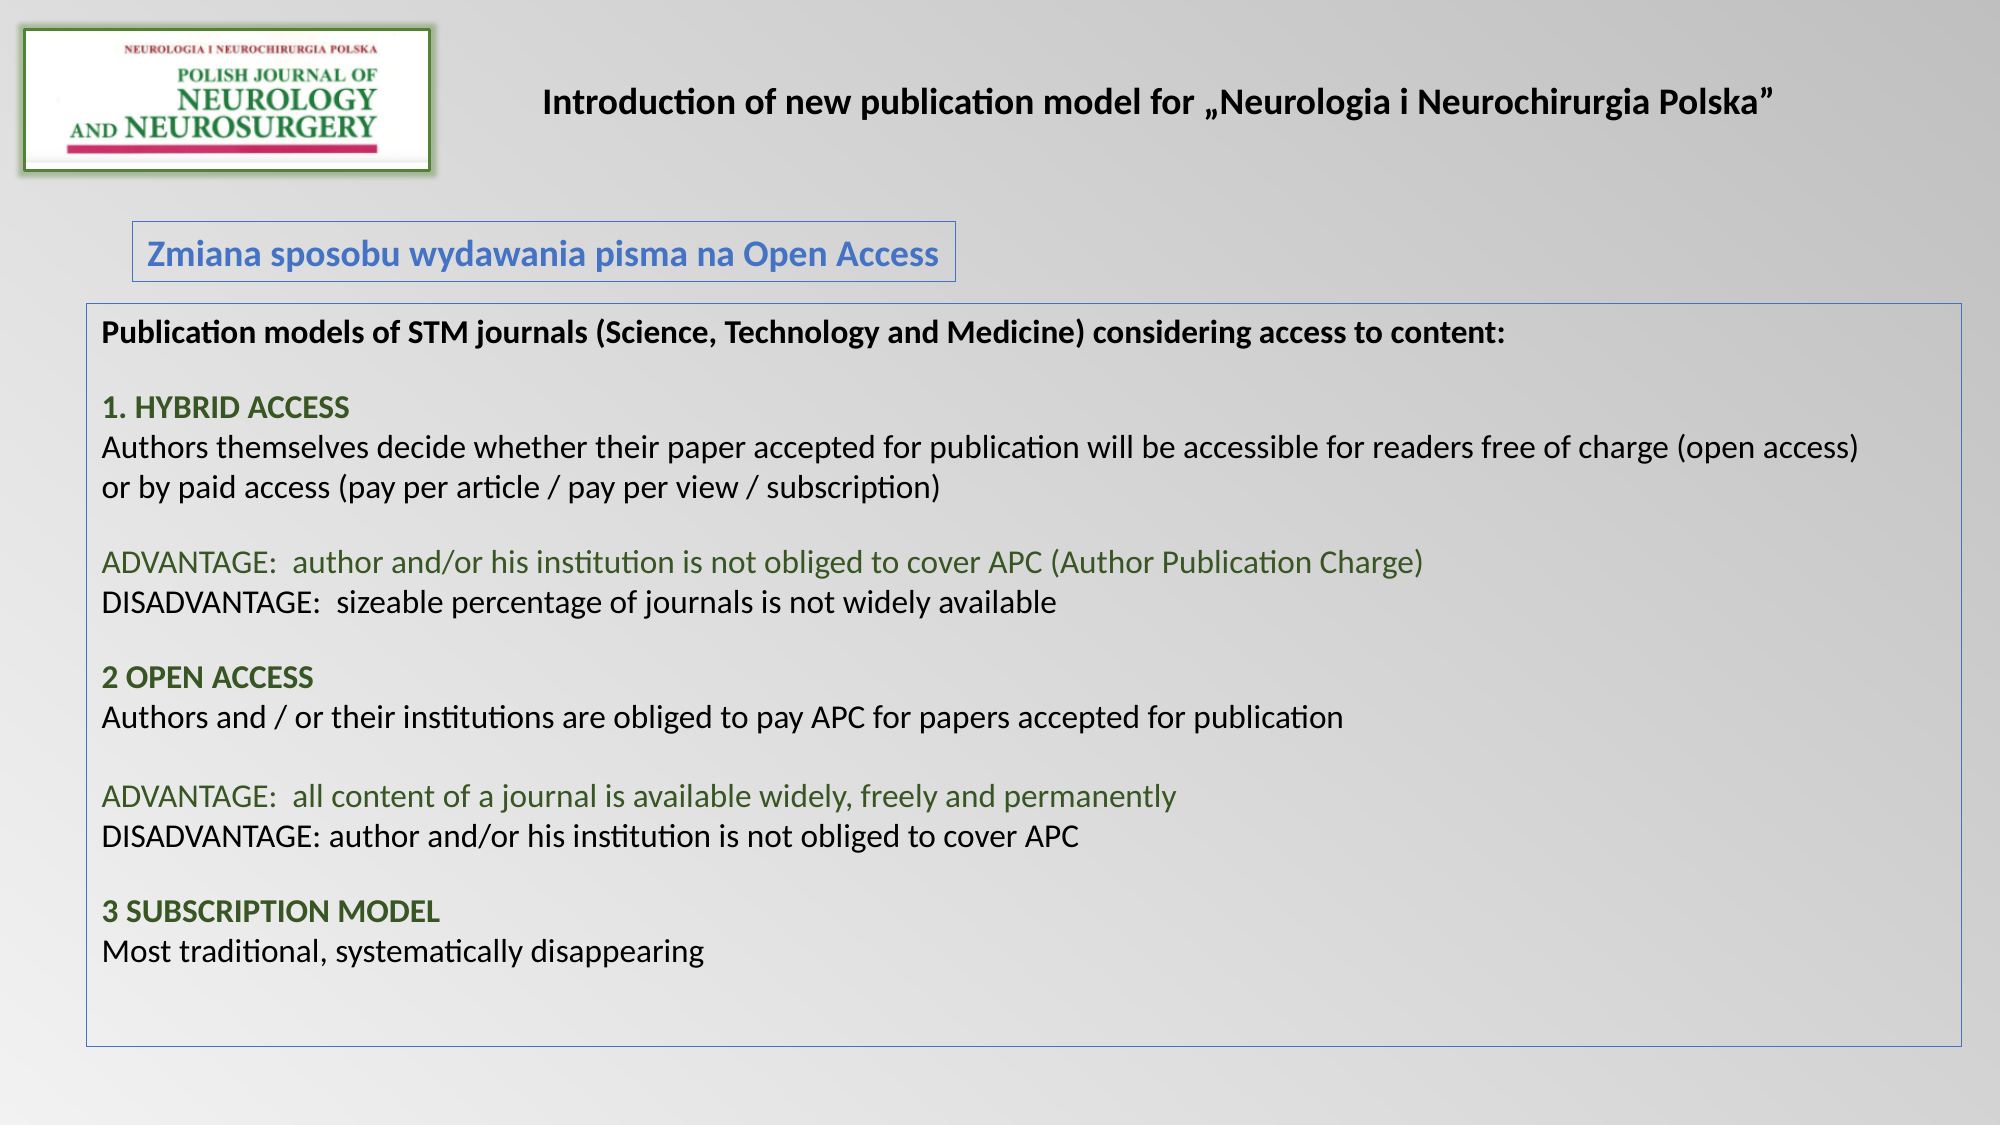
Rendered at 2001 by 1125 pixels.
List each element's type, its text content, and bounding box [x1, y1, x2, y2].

picture [25, 30, 429, 169]
text_box Introduction of new publication model for „Neurologia i Neurochirurgia Polska” [527, 69, 1831, 130]
text_box Zmiana sposobu wydawania pisma na Open Access [132, 221, 956, 282]
text_box Publication models of STM journals (Science, Technology and Medicine) considering access to content: 1. HYBRID ACCESS Authors themselves decide whether their paper accepted for publication will be accessible for readers free of charge (open access) or by paid access (pay per article / pay per view / subscription) ADVANTAGE: author and/or his institution is not obliged to cover APC (Author Publication Charge) DISADVANTAGE: sizeable percentage of journals is not widely available 2 OPEN ACCESS Authors and / or their institutions are obliged to pay APC for papers accepted for publication ADVANTAGE: all content of a journal is available widely, freely and permanently DISADVANTAGE: author and/or his institution is not obliged to cover APC 3 SUBSCRIPTION MODEL Most traditional, systematically disappearing [86, 303, 1962, 1047]
